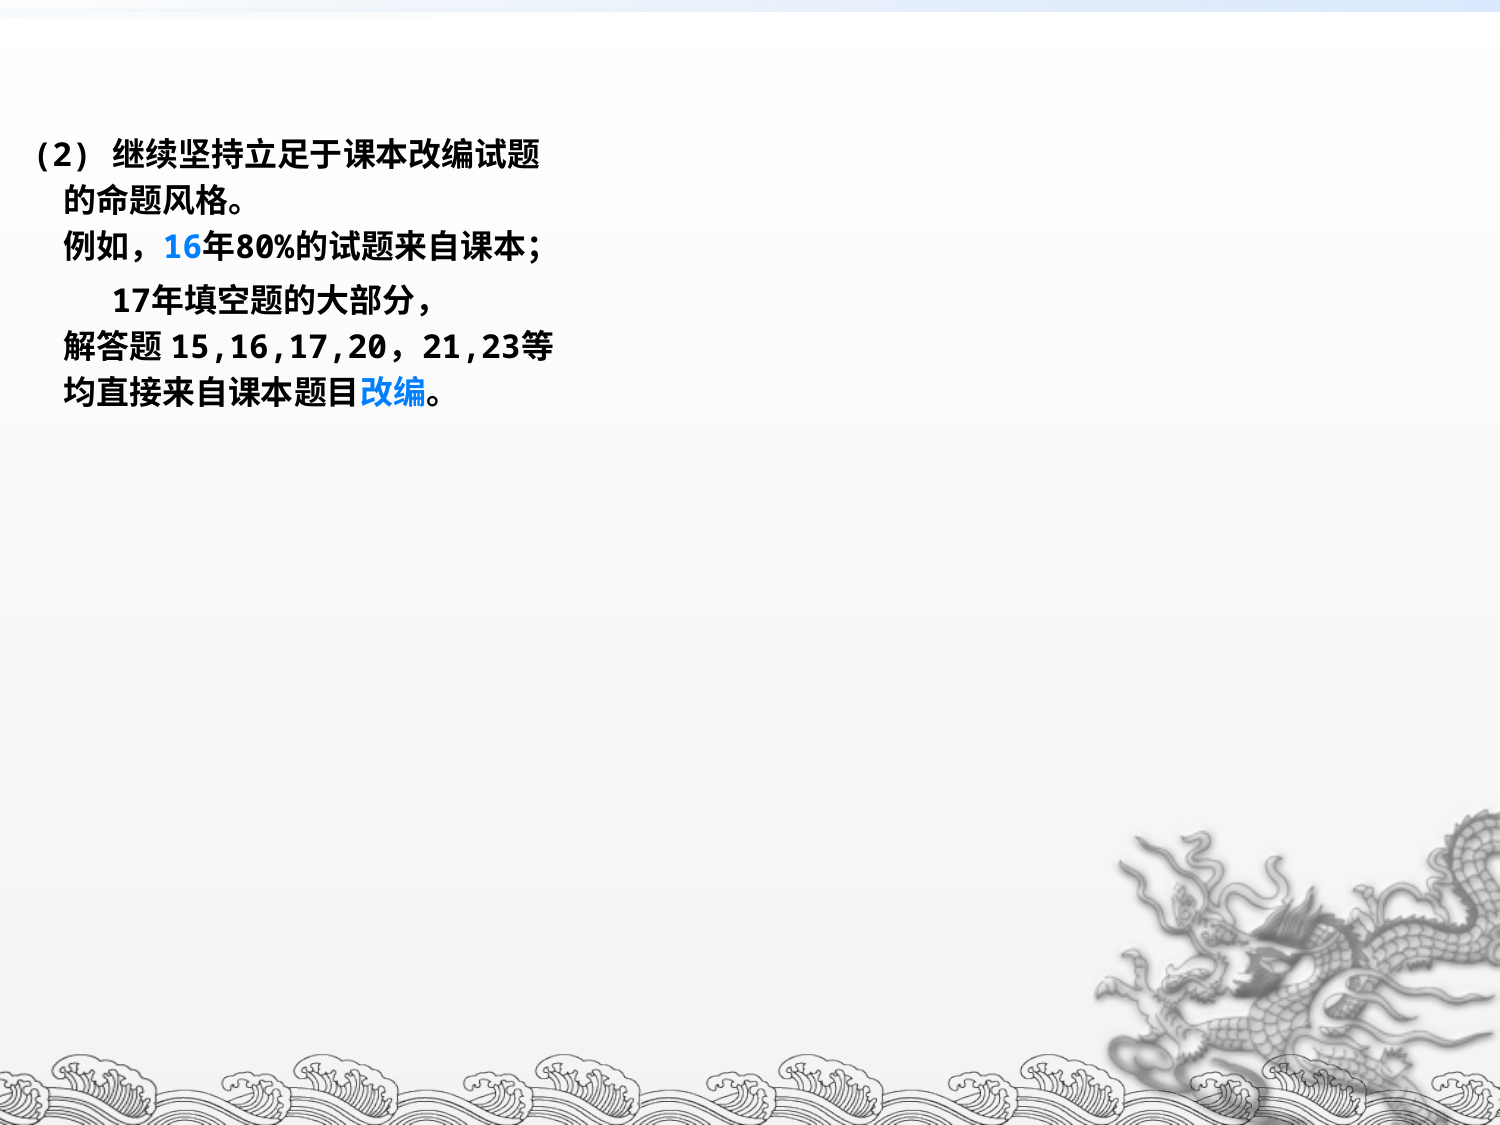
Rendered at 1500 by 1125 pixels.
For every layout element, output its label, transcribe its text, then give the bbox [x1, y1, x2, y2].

list (2) 继续坚持立足于课本改编试题 的命题风格。 例如，16年80%的试题来自课本； 17年填空题的大部分， 解答题 15,16,17,20，21,23等 均直接来自课本题目改编。 [17, 125, 1500, 445]
